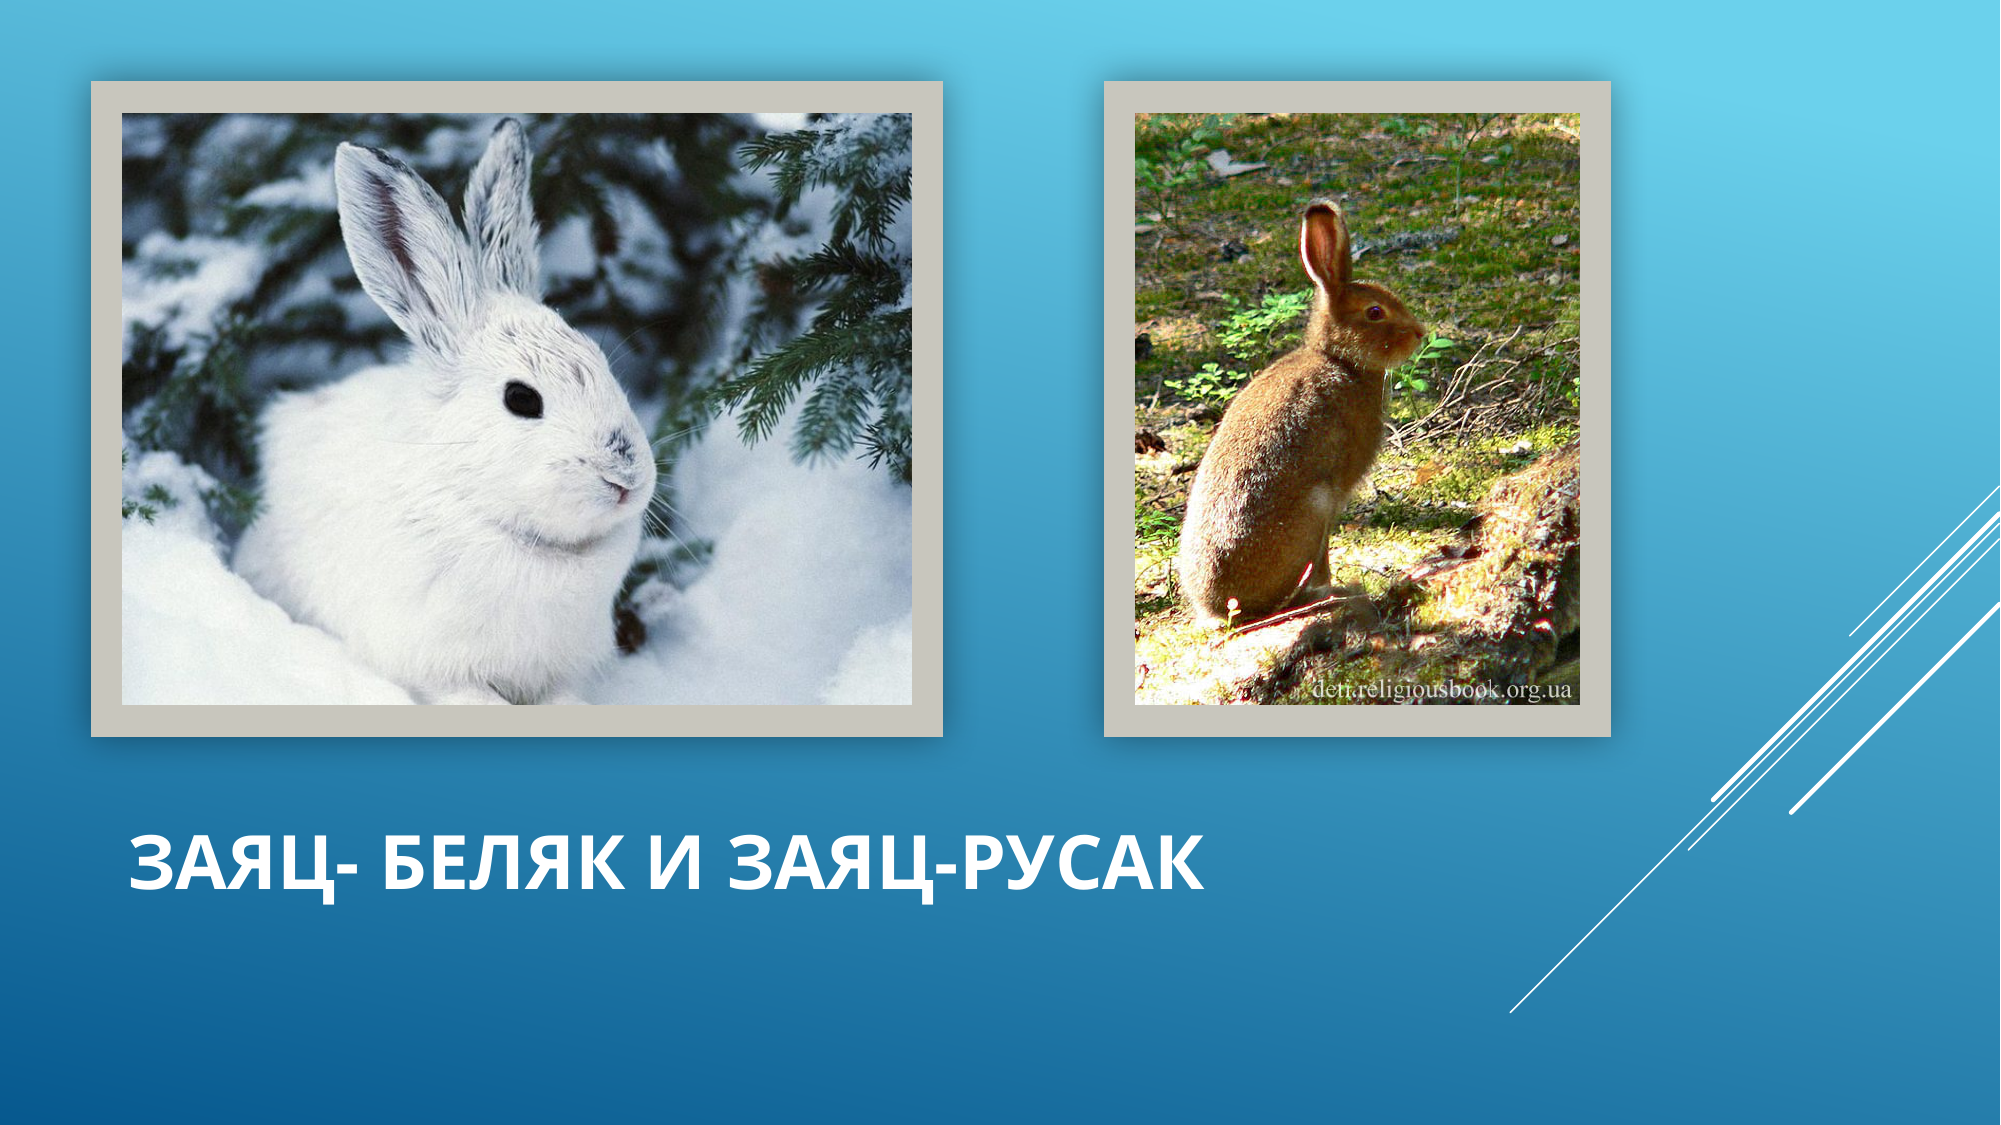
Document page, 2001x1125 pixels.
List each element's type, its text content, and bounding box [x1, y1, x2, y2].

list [121, 112, 913, 706]
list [1134, 112, 1581, 706]
title Заяц- беляк и заяц-русак [112, 736, 1513, 984]
